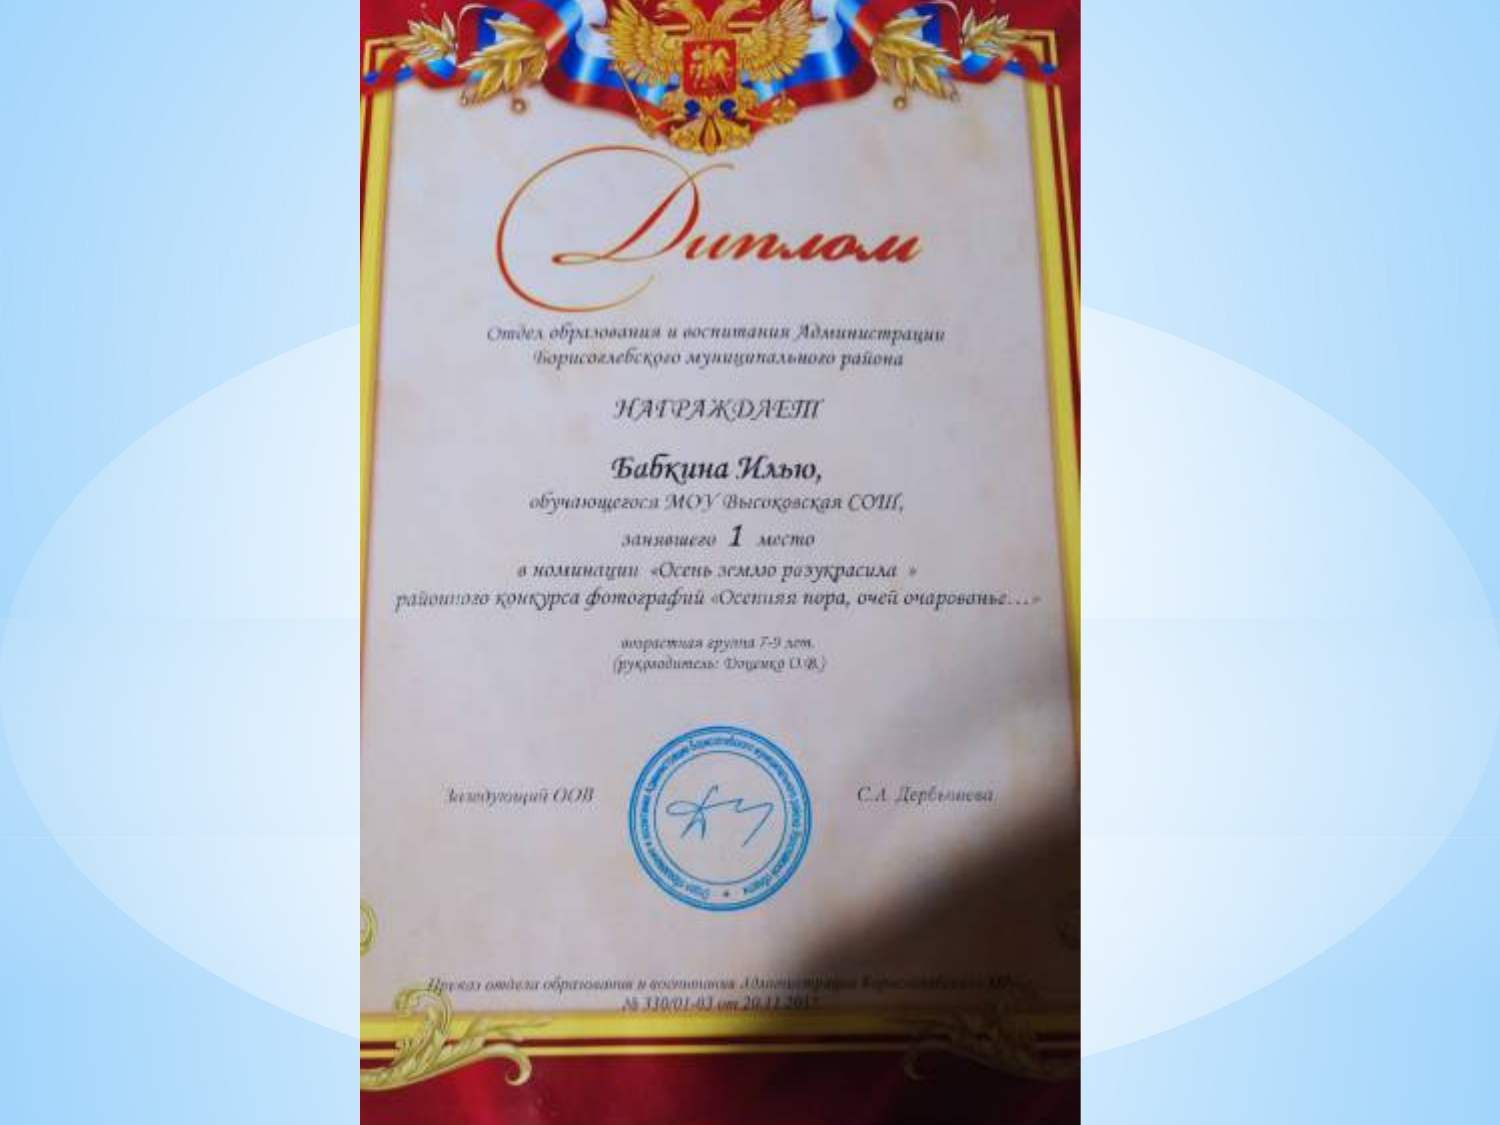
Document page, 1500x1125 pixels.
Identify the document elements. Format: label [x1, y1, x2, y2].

picture [359, 0, 1081, 1125]
